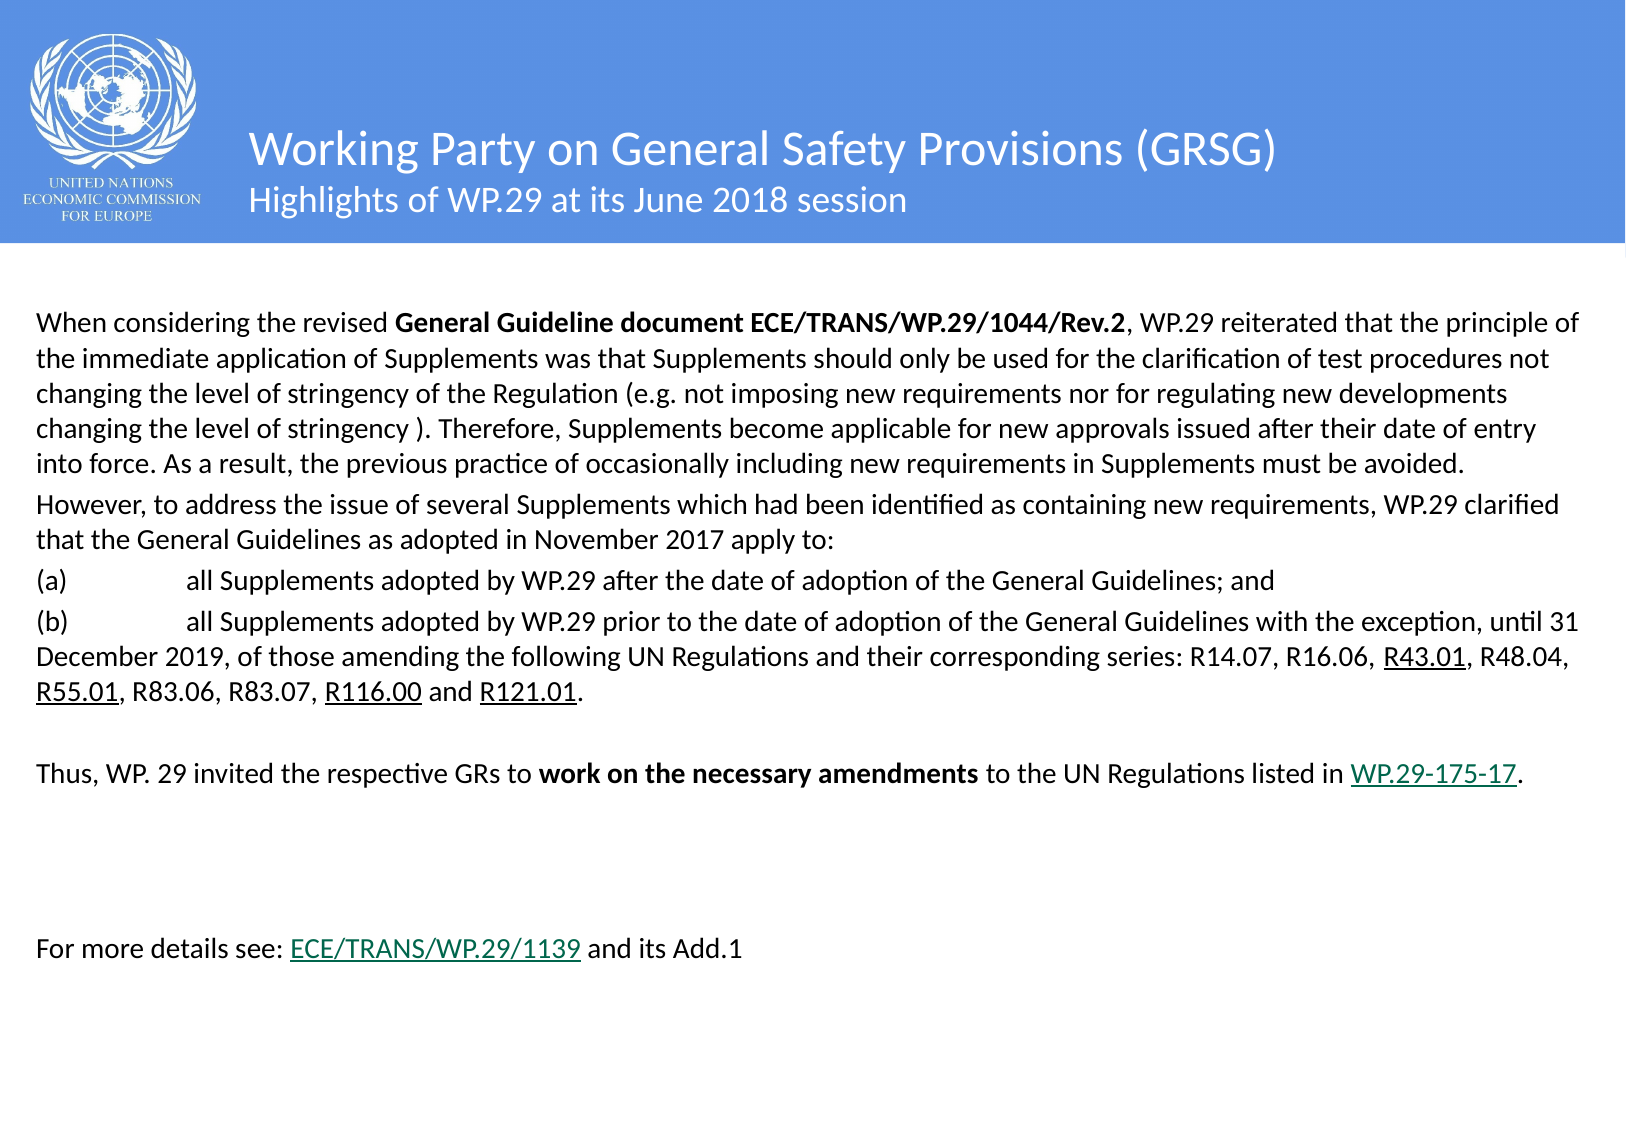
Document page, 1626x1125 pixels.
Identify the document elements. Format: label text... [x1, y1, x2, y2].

title Working Party on General Safety Provisions (GRSG) Highlights of WP.29 at its June 2018 session [233, 68, 1593, 255]
text_box When considering the revised General Guideline document ECE/TRANS/WP.29/1044/Rev.2, WP.29 reiterated that the principle of the immediate application of Supplements was that Supplements should only be used for the clarification of test procedures not changing the level of stringency of the Regulation (e.g. not imposing new requirements nor for regulating new developments changing the level of stringency ). Therefore, Supplements become applicable for new approvals issued after their date of entry into force. As a result, the previous practice of occasionally including new requirements in Supplements must be avoided. However, to address the issue of several Supplements which had been identified as containing new requirements, WP.29 clarified that the General Guidelines as adopted in November 2017 apply to: (a) all Supplements adopted by WP.29 after the date of adoption of the General Guidelines; and (b) all Supplements adopted by WP.29 prior to the date of adoption of the General Guidelines with the exception, until 31 December 2019, of those amending the following UN Regulations and their corresponding series: R14.07, R16.06, R43.01, R48.04, R55.01, R83.06, R83.07, R116.00 and R121.01. Thus, WP. 29 invited the respective GRs to work on the necessary amendments to the UN Regulations listed in WP.29-175-17. For more details see: ECE/TRANS/WP.29/1139 and its Add.1 [21, 255, 1604, 1125]
picture [0, 0, 1626, 1125]
